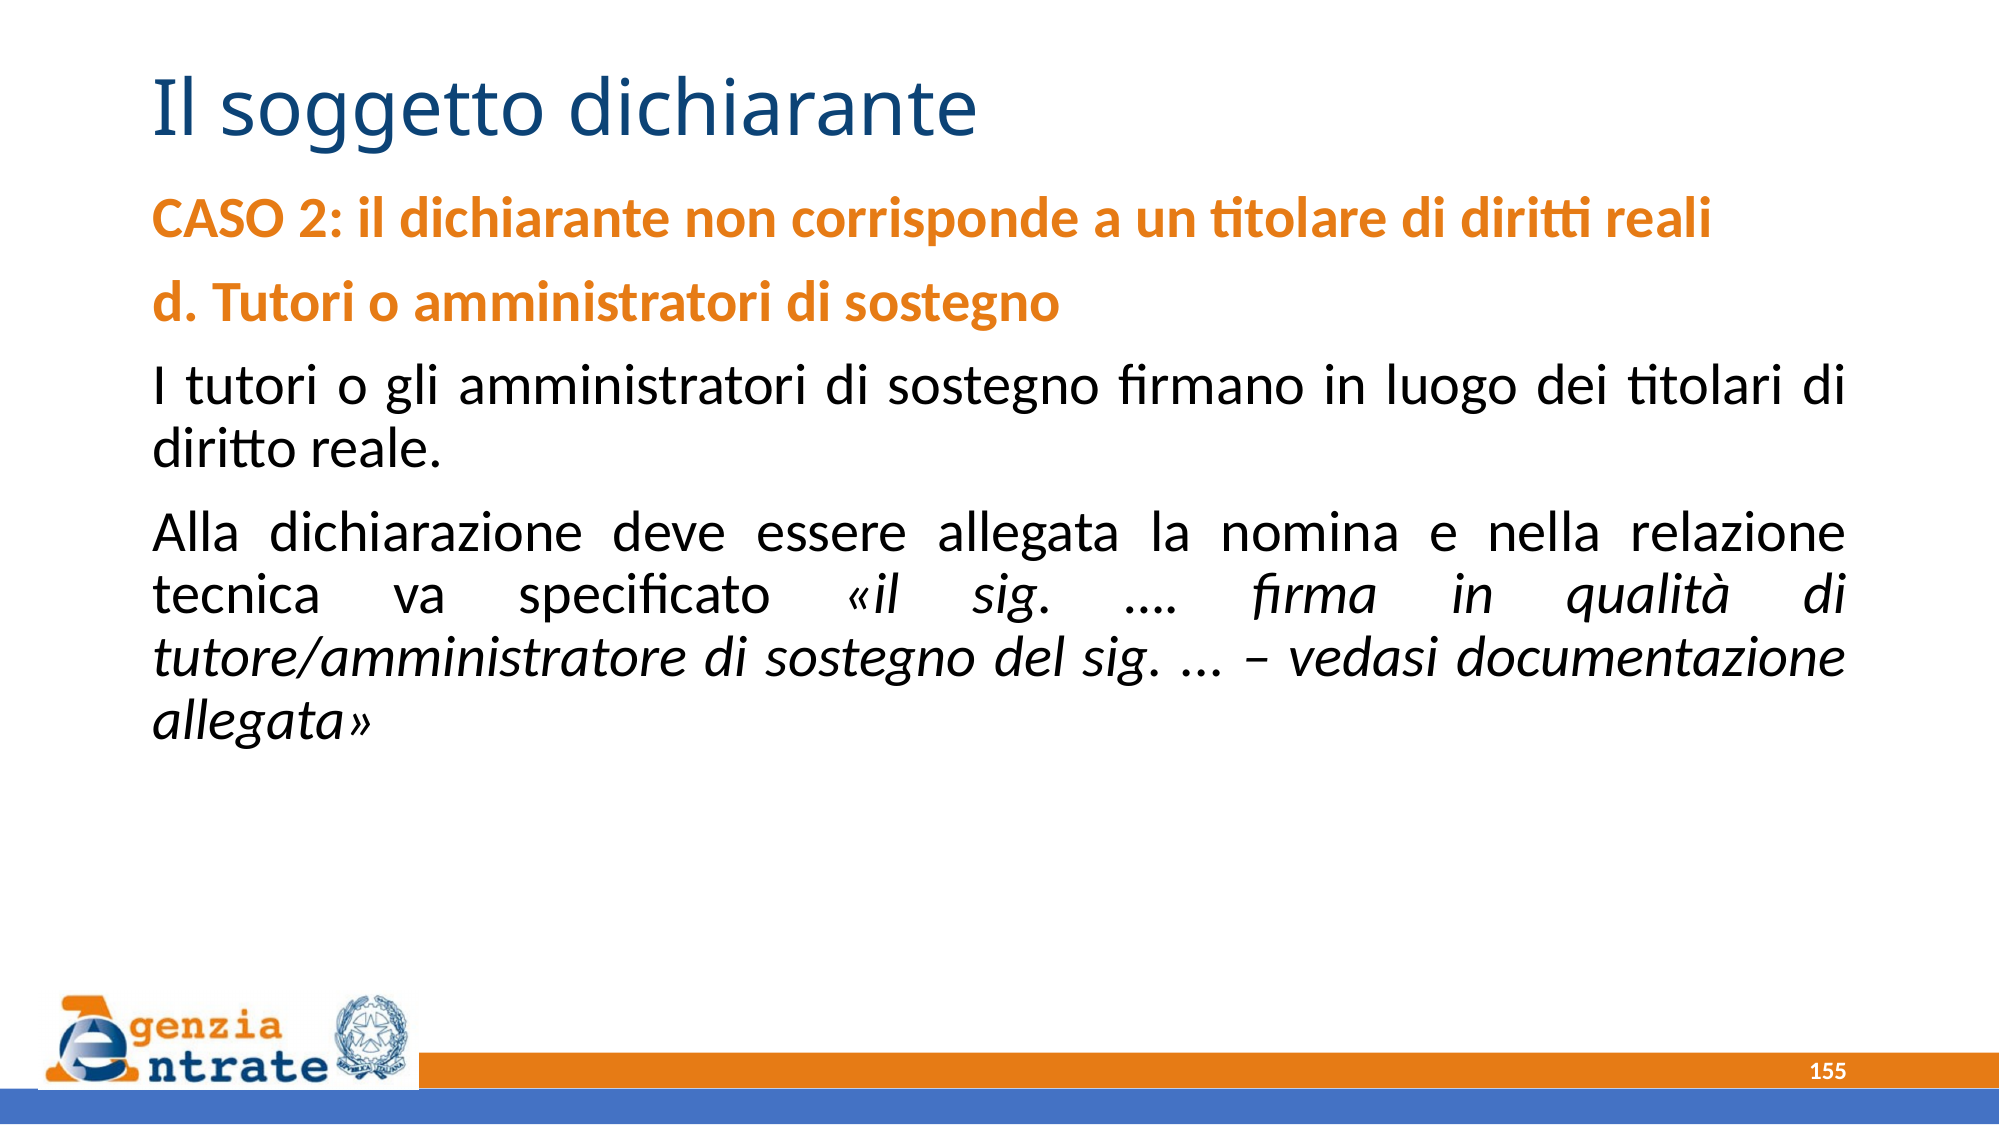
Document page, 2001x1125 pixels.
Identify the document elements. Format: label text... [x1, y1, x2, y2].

list CASO 2: il dichiarante non corrisponde a un titolare di diritti reali d. Tutori o amministratori di sostegno I tutori o gli amministratori di sostegno firmano in luogo dei titolari di diritto reale. Alla dichiarazione deve essere allegata la nomina e nella relazione tecnica va specificato «il sig. …. firma in qualità di tutore/amministratore di sostegno del sig. ... – vedasi documentazione allegata» [137, 179, 1863, 993]
title Il soggetto dichiarante [137, 59, 1863, 160]
picture [38, 990, 419, 1090]
